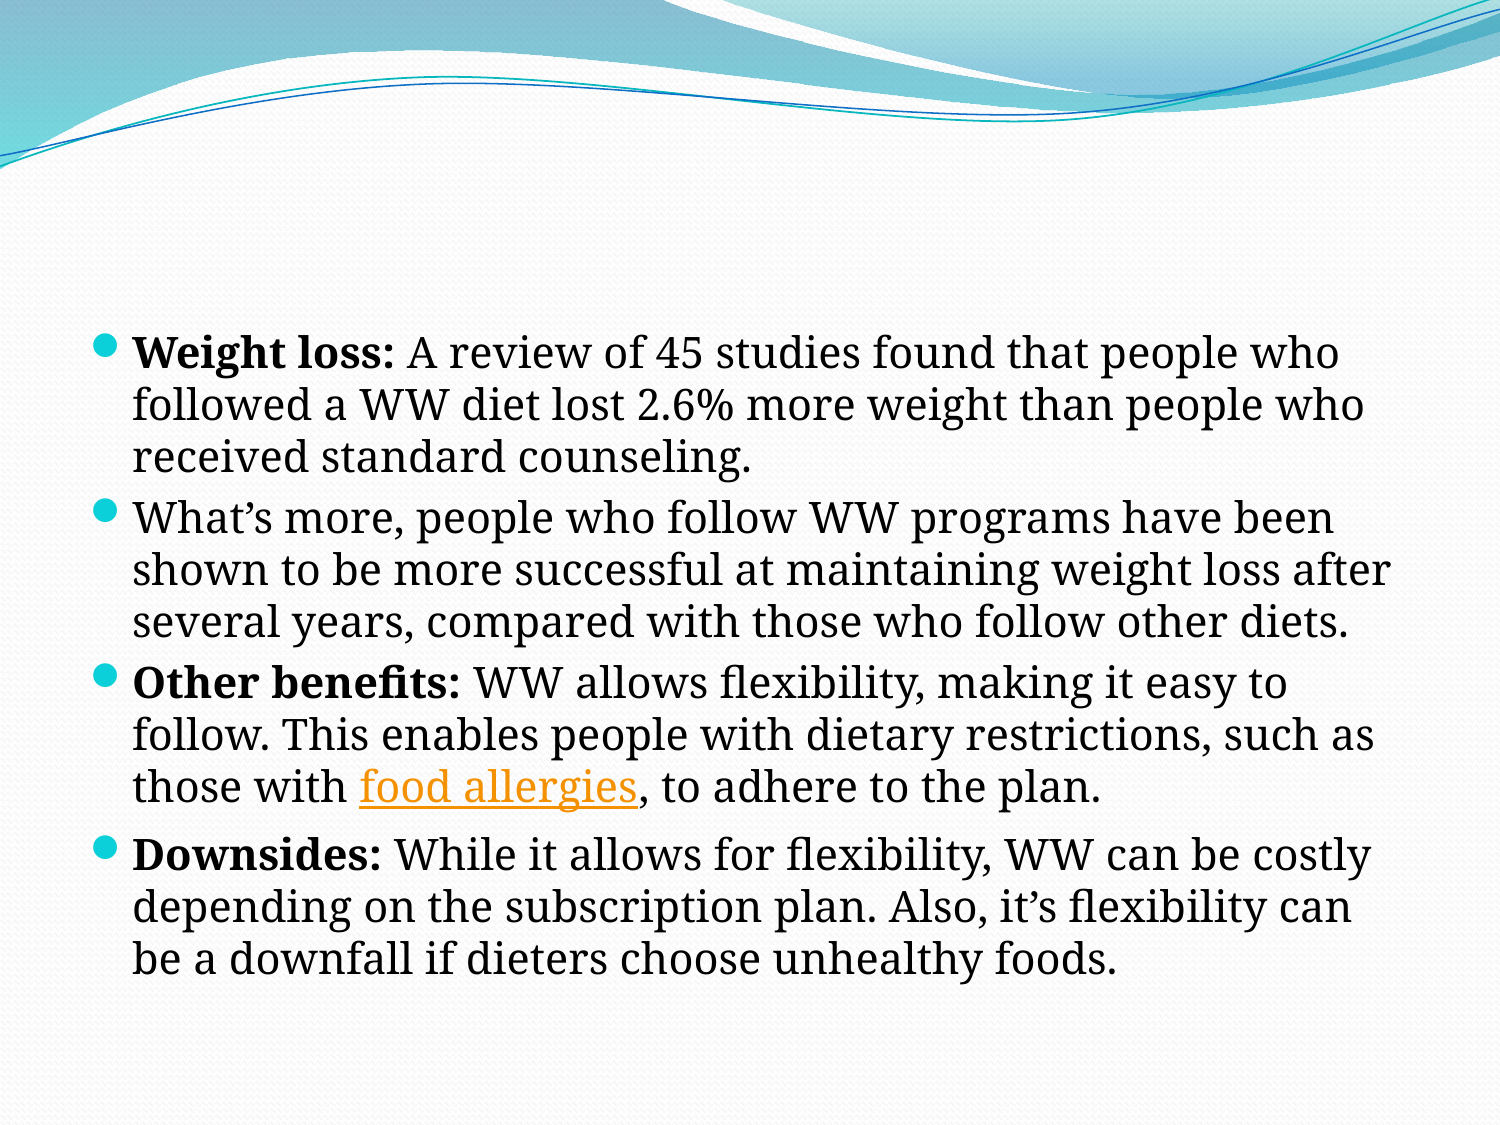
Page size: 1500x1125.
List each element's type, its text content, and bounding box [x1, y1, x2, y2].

list Weight loss: A review of 45 studies found that people who followed a WW diet lost 2.6% more weight than people who received standard counseling. What’s more, people who follow WW programs have been shown to be more successful at maintaining weight loss after several years, compared with those who follow other diets. Other benefits: WW allows flexibility, making it easy to follow. This enables people with dietary restrictions, such as those with food allergies, to adhere to the plan. Downsides: While it allows for flexibility, WW can be costly depending on the subscription plan. Also, it’s flexibility can be a downfall if dieters choose unhealthy foods. [75, 317, 1425, 1038]
